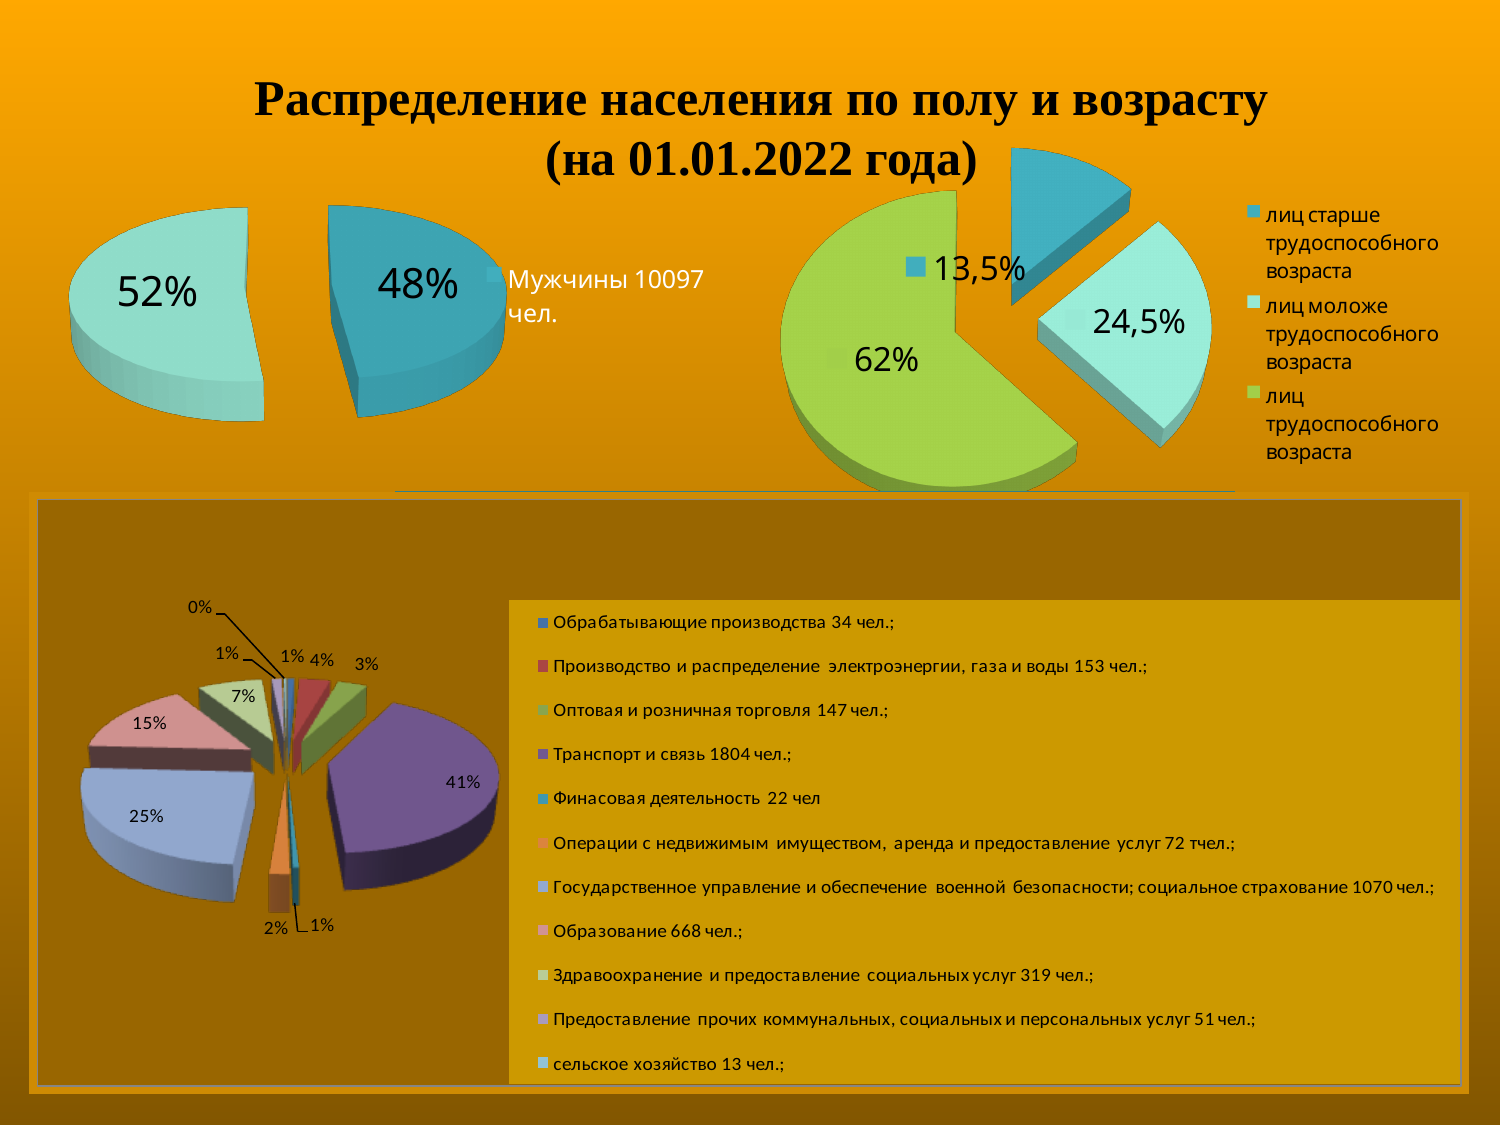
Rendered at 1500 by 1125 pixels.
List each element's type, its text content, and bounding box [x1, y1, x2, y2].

chart [29, 125, 1473, 504]
text_box Распределение населения по полу и возрасту (на 01.01.2022 года) [135, 58, 1388, 137]
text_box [29, 491, 1470, 1095]
